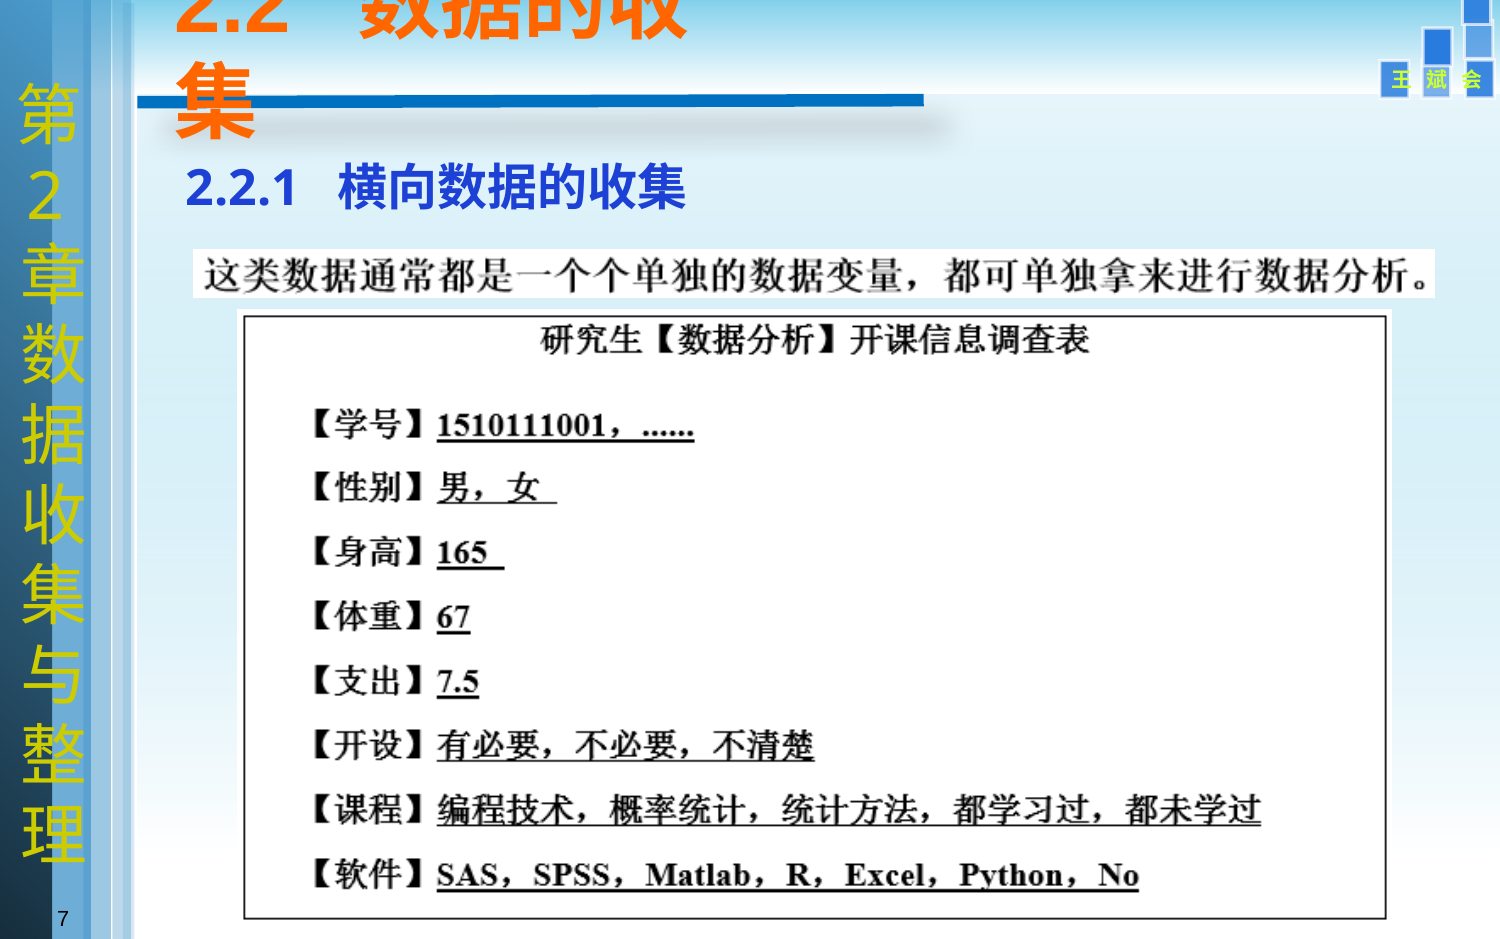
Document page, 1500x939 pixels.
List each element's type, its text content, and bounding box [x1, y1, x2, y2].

title 2.2 数据的收集 [159, 15, 778, 83]
text_box 第2章 数据收集与整理 [1, 65, 107, 881]
picture [236, 309, 1392, 926]
text_box 2.2.1 横向数据的收集 [159, 147, 714, 223]
picture [193, 249, 1435, 298]
